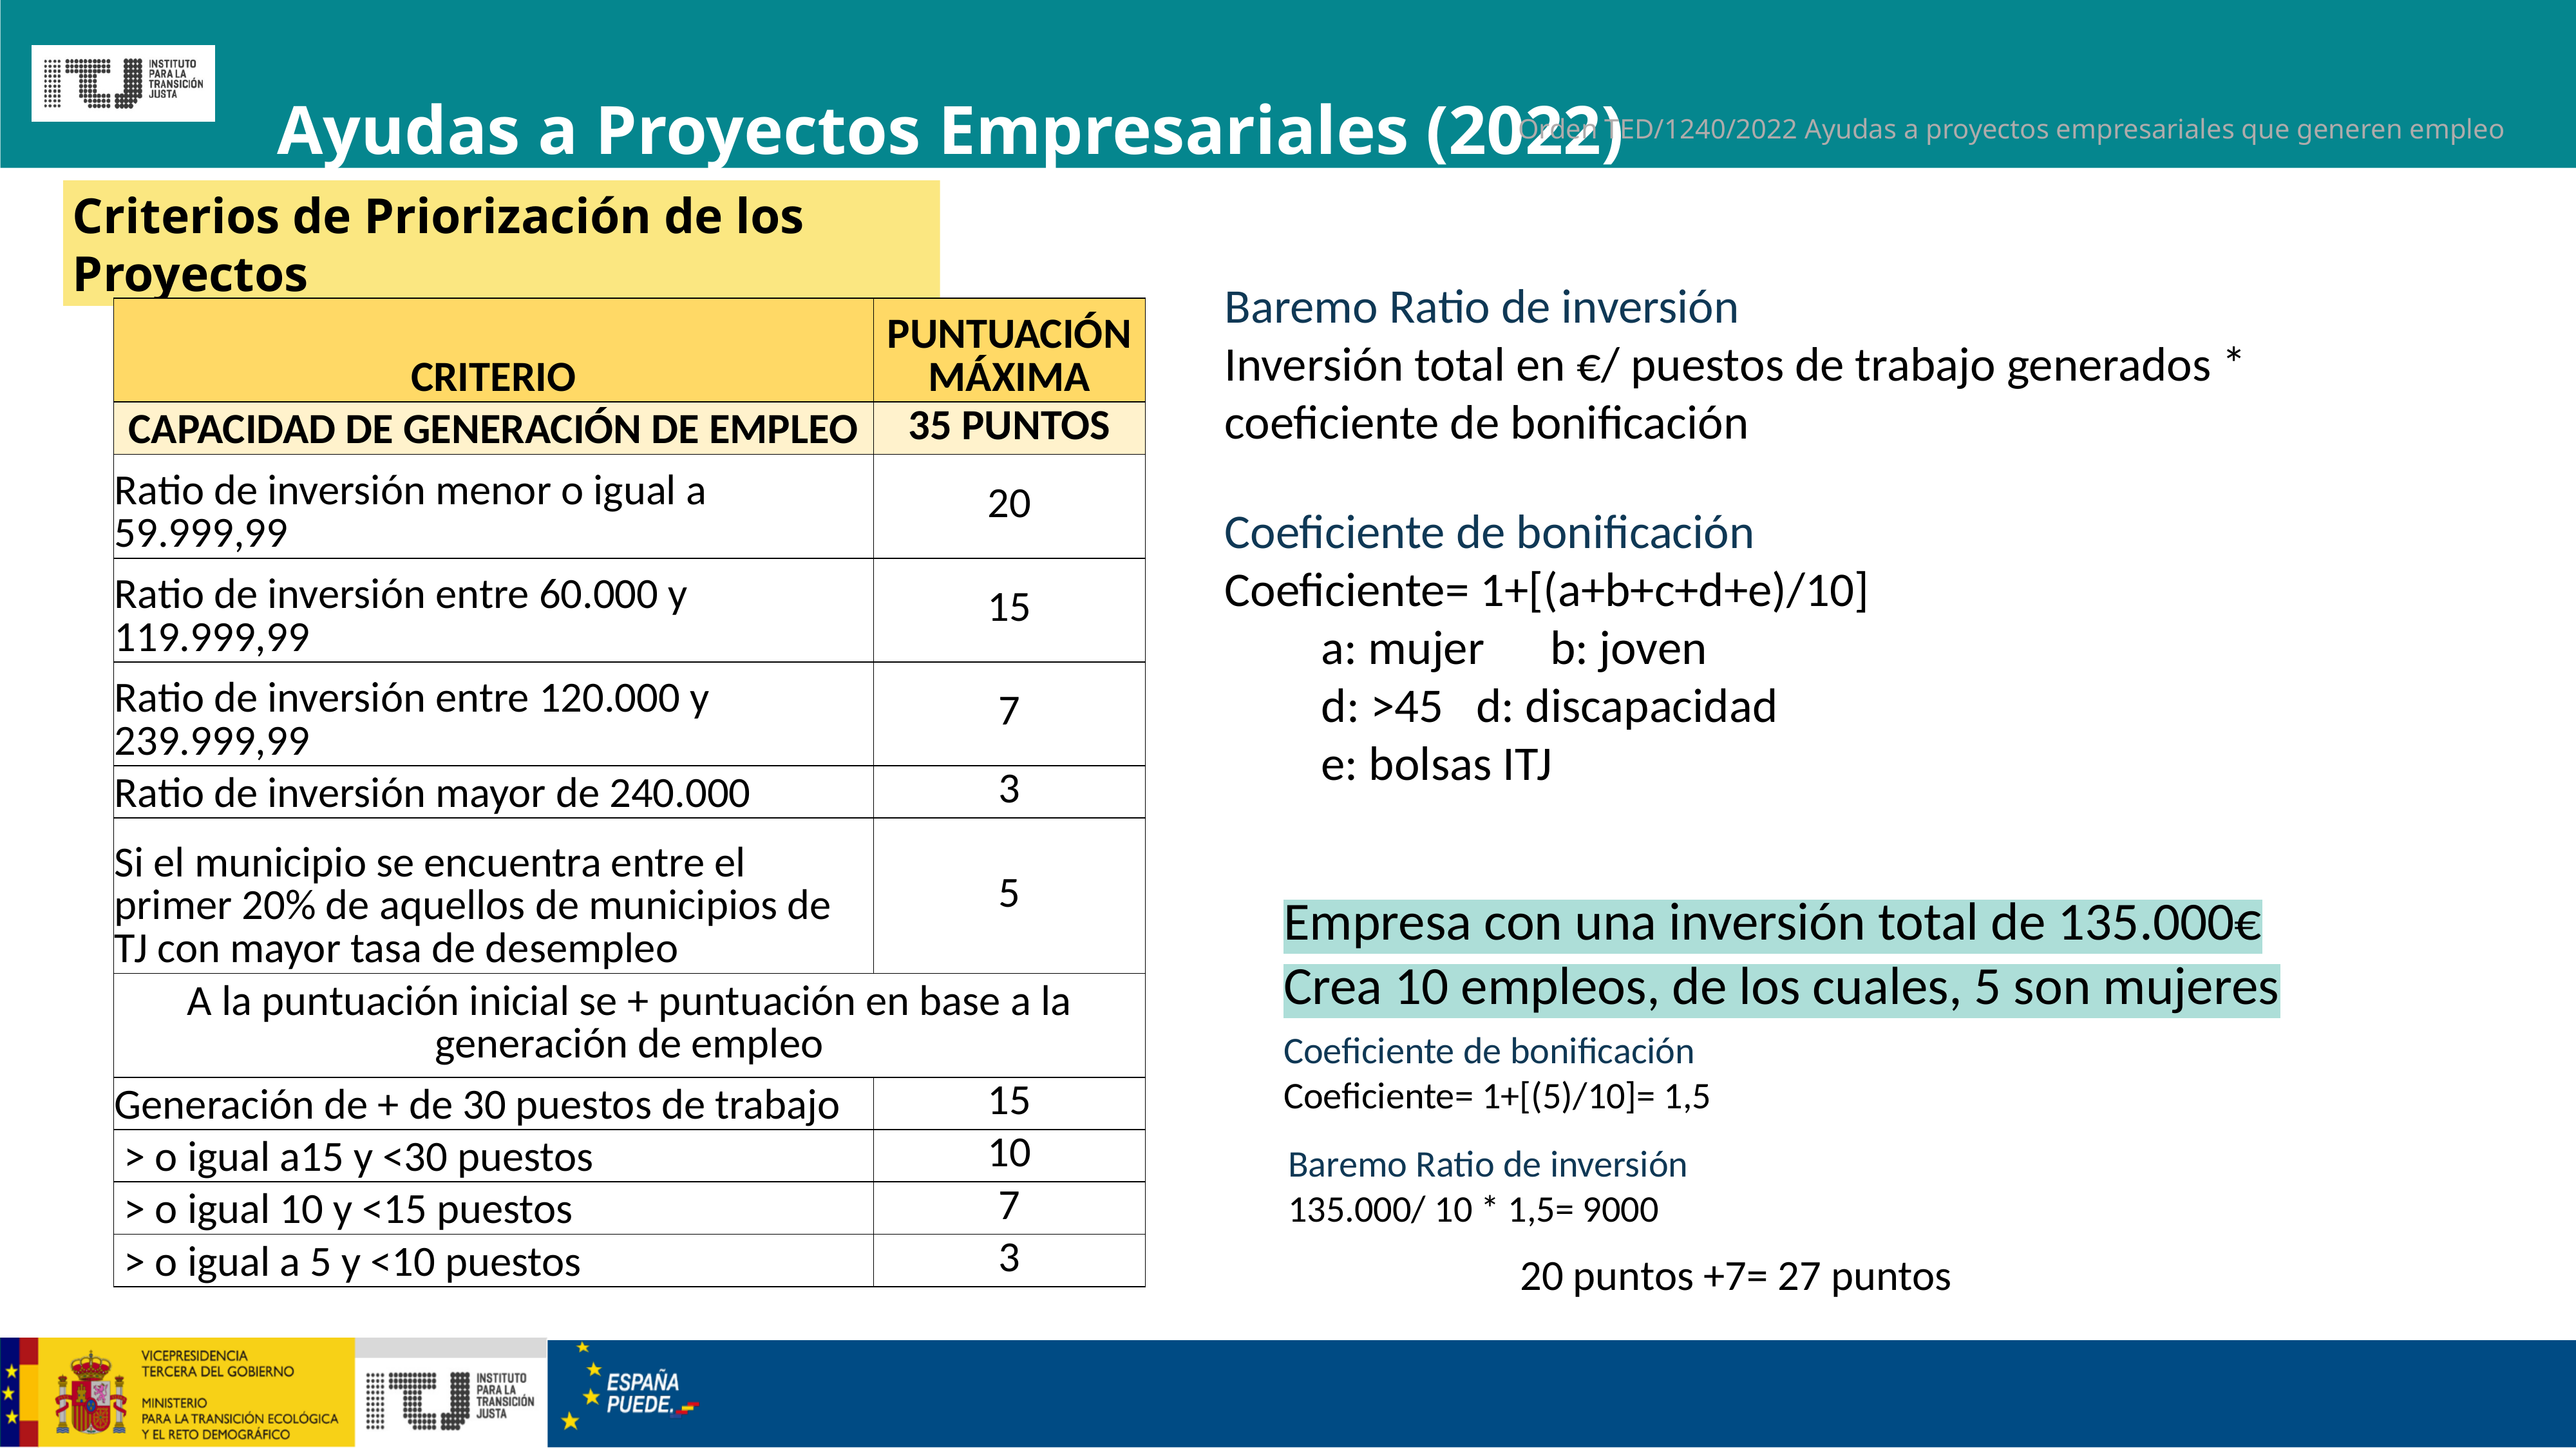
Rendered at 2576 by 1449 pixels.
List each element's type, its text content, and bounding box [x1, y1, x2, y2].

picture [32, 45, 215, 122]
table_cell 20 [874, 455, 1145, 558]
table_cell 10 [874, 1130, 1145, 1181]
text_box Baremo Ratio de inversión 135.000/ 10 * 1,5= 9000 [1278, 1134, 2507, 1280]
table_cell 15 [874, 1078, 1145, 1129]
table_cell 3 [874, 766, 1145, 817]
table_cell Si el municipio se encuentra entre el primer 20% de aquellos de municipios de TJ con mayor tasa de desempleo [114, 819, 873, 973]
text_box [0, 1338, 2576, 1449]
table_cell 7 [874, 663, 1145, 765]
table_cell 7 [874, 1182, 1145, 1234]
text_box Criterios de Priorización de los Proyectos [63, 180, 940, 306]
table_header CRITERIO [114, 299, 873, 401]
table_cell A la puntuación inicial se + puntuación en base a la generación de empleo [114, 974, 1145, 1077]
text_box Ayudas a Proyectos Empresariales (2022) [0, 0, 2576, 168]
text_box 20 puntos +7= 27 puntos [1510, 1242, 2325, 1303]
table_cell 3 [874, 1235, 1145, 1286]
table_cell Generación de + de 30 puestos de trabajo [114, 1078, 873, 1129]
table_cell > o igual a 5 y <10 puestos [114, 1235, 873, 1286]
text_box Coeficiente de bonificación Coeficiente= 1+[(5)/10]= 1,5 [1274, 1021, 2521, 1121]
table_cell Ratio de inversión entre 60.000 y 119.999,99 [114, 559, 873, 661]
text_box Empresa con una inversión total de 135.000€ Crea 10 empleos, de los cuales, 5 son mujeres [1274, 882, 2321, 1020]
table_cell 5 [874, 819, 1145, 973]
text_box Baremo Ratio de inversión Inversión total en €/ puestos de trabajo generados * coeficiente de bonificación [1215, 270, 2444, 454]
table_cell 15 [874, 559, 1145, 661]
table_cell > o igual a15 y <30 puestos [114, 1130, 873, 1181]
table_cell Ratio de inversión mayor de 240.000 [114, 766, 873, 817]
table_cell 35 PUNTOS [874, 402, 1145, 454]
text_box Orden TED/1240/2022 Ayudas a proyectos empresariales que generen empleo [1510, 104, 2576, 152]
table_cell > o igual 10 y <15 puestos [114, 1182, 873, 1234]
table_cell Ratio de inversión entre 120.000 y 239.999,99 [114, 663, 873, 765]
table_cell Ratio de inversión menor o igual a 59.999,99 [114, 455, 873, 558]
text_box Coeficiente de bonificación Coeficiente= 1+[(a+b+c+d+e)/10] a: mujer b: joven d: >45 d: discapacidad e: bolsas ITJ [1215, 495, 2462, 795]
table_header PUNTUACIÓN MÁXIMA [874, 299, 1145, 401]
table_cell CAPACIDAD DE GENERACIÓN DE EMPLEO [114, 402, 873, 454]
